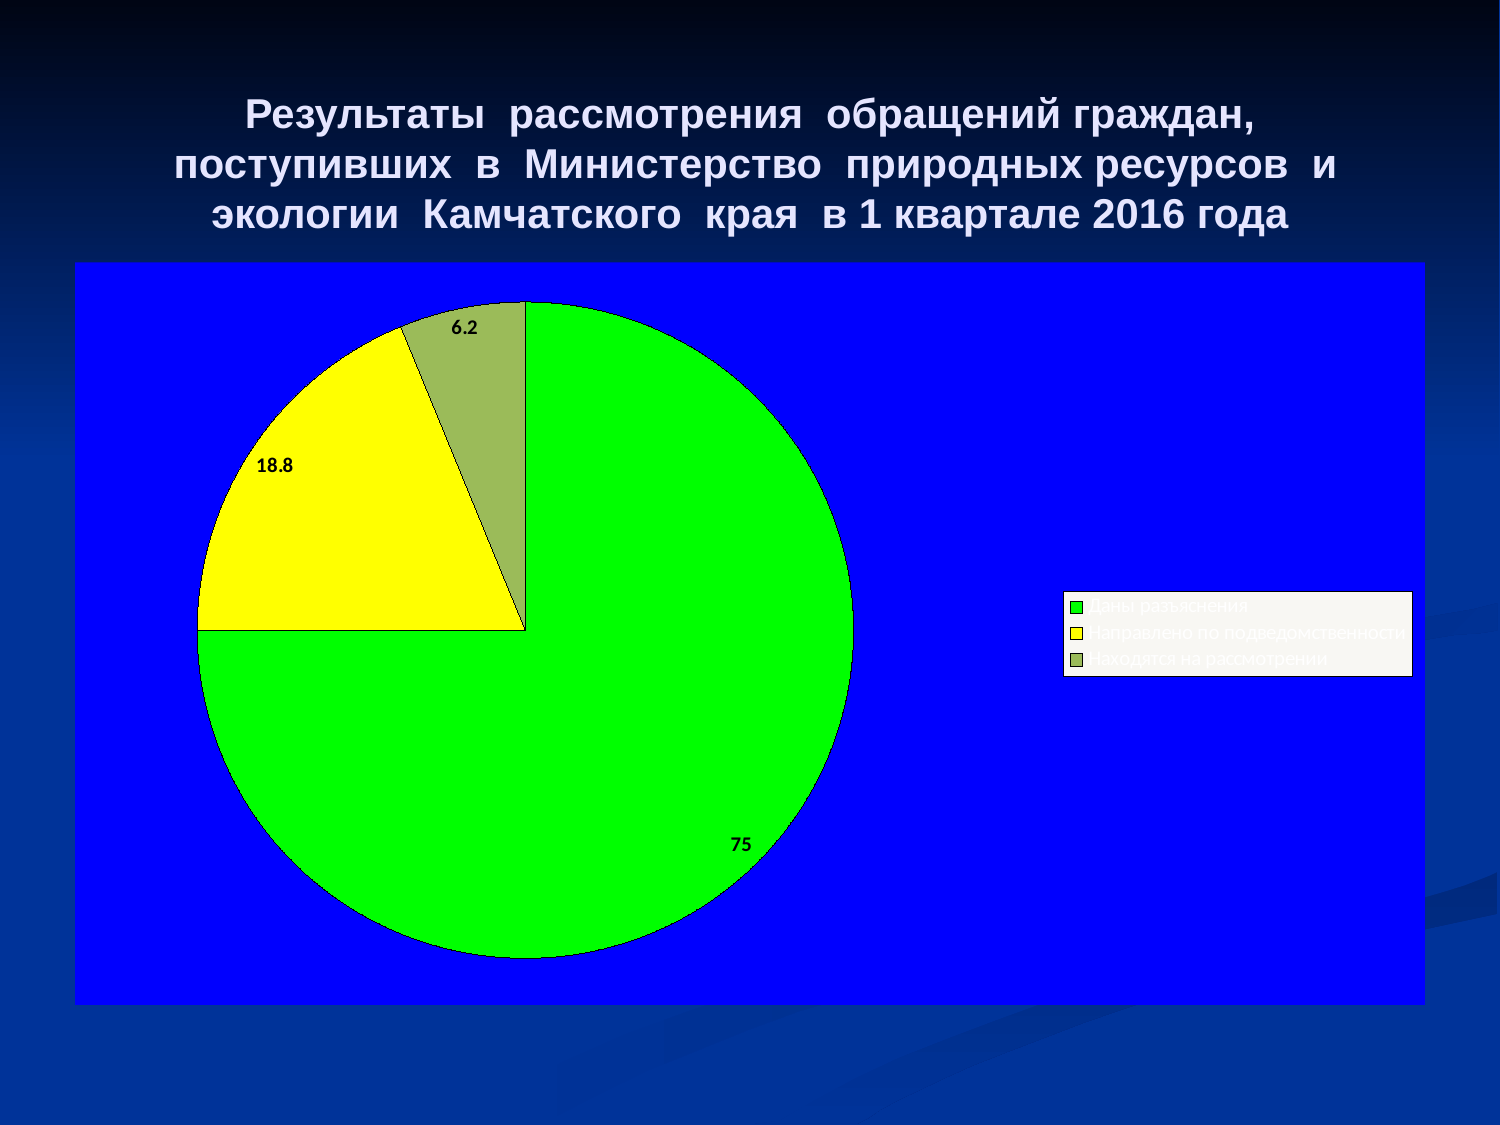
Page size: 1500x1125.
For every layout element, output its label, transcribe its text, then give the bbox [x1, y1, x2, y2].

chart [74, 262, 1426, 1006]
title Результаты рассмотрения обращений граждан, поступивших в Министерство природных ресурсов и экологии Камчатского края в 1 квартале 2016 года [74, 44, 1426, 262]
